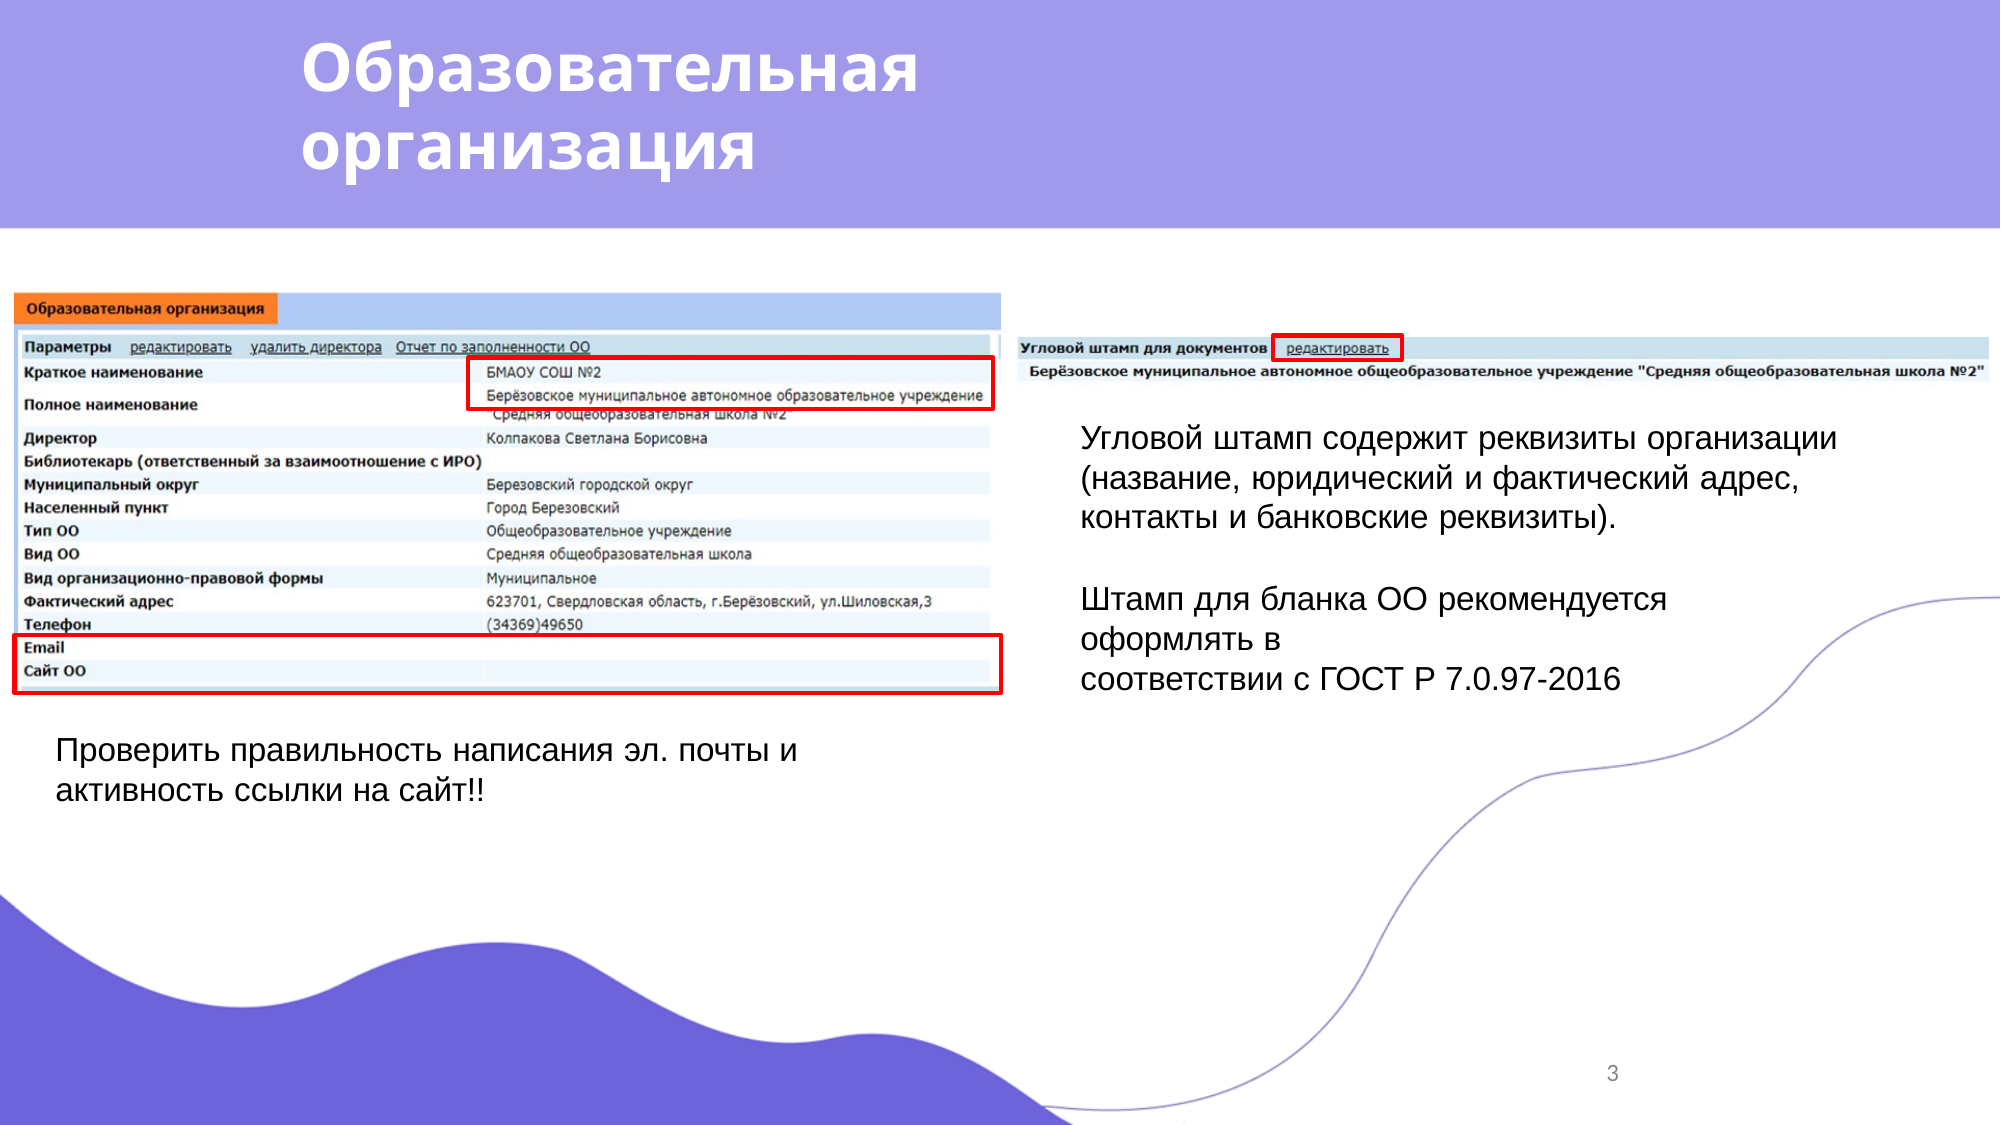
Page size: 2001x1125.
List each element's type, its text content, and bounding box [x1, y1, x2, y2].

text_box Угловой штамп содержит реквизиты организации (название, юридический и фактический адрес, контакты и банковские реквизиты). Штамп для бланка ОО рекомендуется оформлять в соответствии с ГОСТ Р 7.0.97-2016 [1078, 514, 1890, 697]
picture [0, 0, 2000, 1125]
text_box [1015, 333, 1989, 506]
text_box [12, 289, 1004, 696]
slide_number 3 [1600, 1060, 1639, 1125]
title Образовательная организация [297, 20, 980, 214]
text_box Проверить правильность написания эл. почты и активность ссылки на сайт!! [53, 726, 808, 809]
